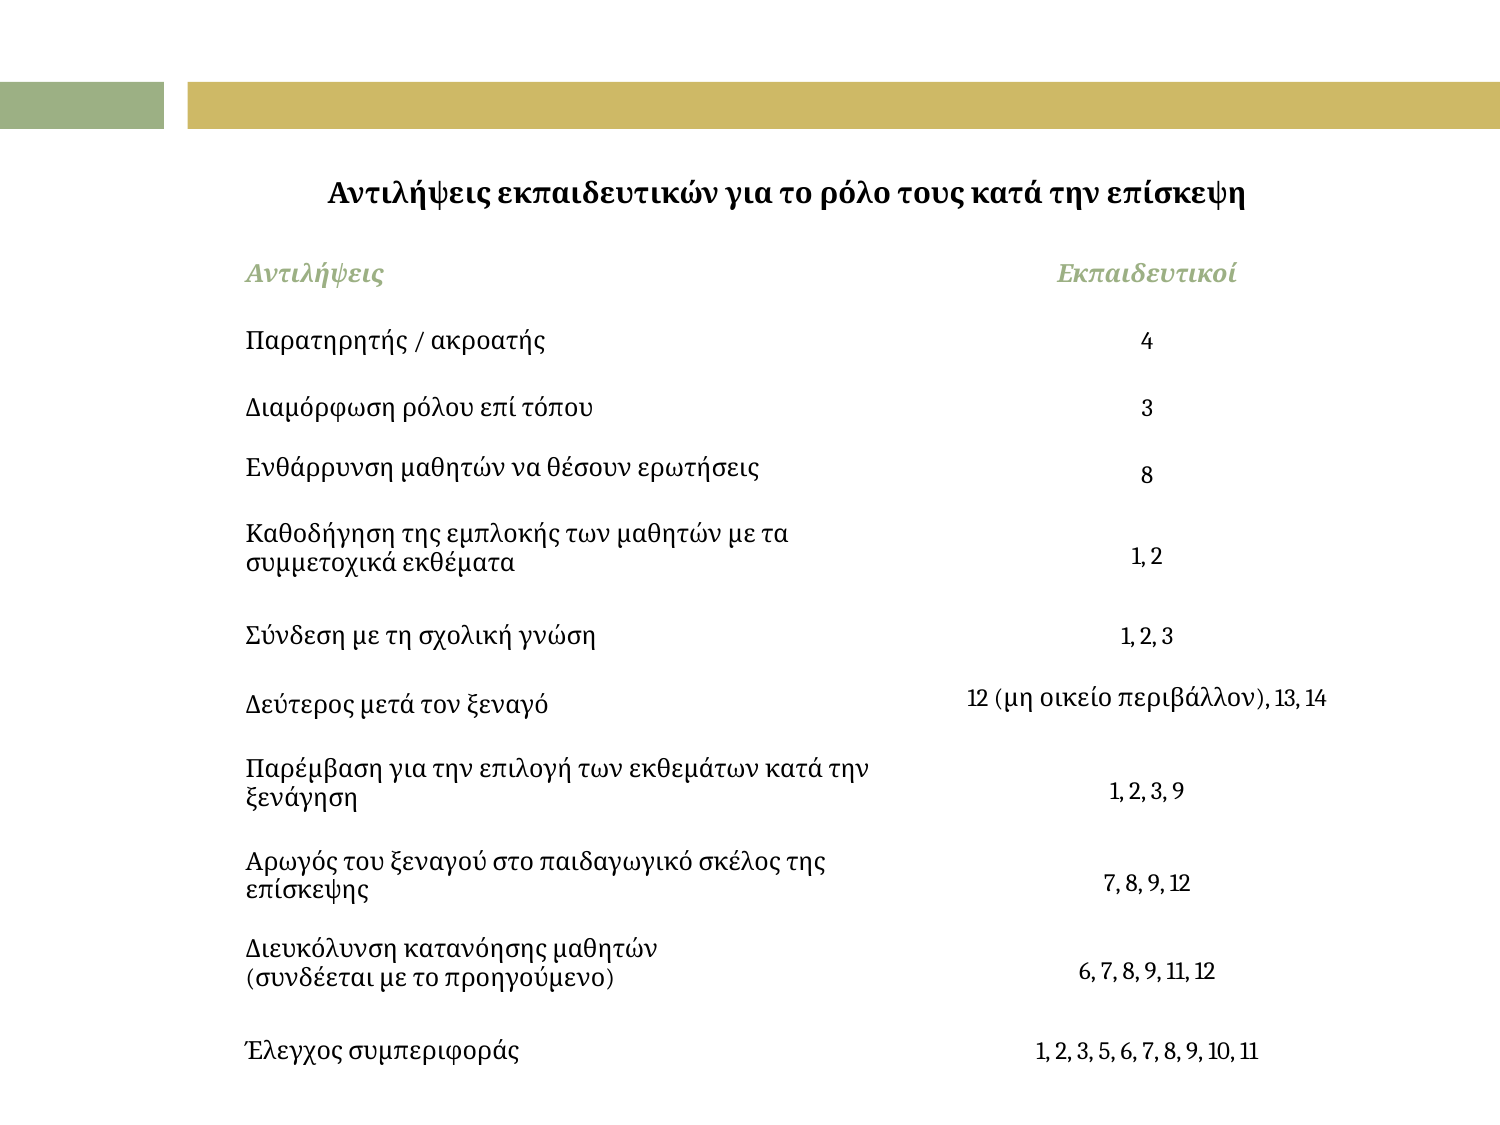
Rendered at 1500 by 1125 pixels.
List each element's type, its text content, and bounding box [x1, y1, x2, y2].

table_cell 1, 2, 3 [954, 596, 1341, 663]
table_cell Αντιλήψεις [234, 234, 954, 301]
table_cell 1, 2, 3, 9 [954, 733, 1341, 835]
table_cell Εκπαιδευτικοί [954, 234, 1341, 301]
table_cell 8 [954, 435, 1341, 502]
table_cell 12 (μη οικείο περιβάλλον), 13, 14 [954, 663, 1341, 733]
table_cell Διευκόλυνση κατανόησης μαθητών (συνδέεται με το προηγούμενο) [234, 917, 954, 1011]
table_cell 1, 2, 3, 5, 6, 7, 8, 9, 10, 11 [954, 1011, 1341, 1078]
table_cell 7, 8, 9, 12 [954, 835, 1341, 917]
table_cell Παρατηρητής / ακροατής [234, 301, 954, 368]
table_cell Δεύτερος μετά τον ξεναγό [234, 663, 954, 733]
table_cell Καθοδήγηση της εμπλοκής των μαθητών με τα συμμετοχικά εκθέματα [234, 502, 954, 596]
table_header Αντιλήψεις εκπαιδευτικών για το ρόλο τους κατά την επίσκεψη [234, 137, 1341, 234]
table_cell 4 [954, 301, 1341, 368]
table_cell Σύνδεση με τη σχολική γνώση [234, 596, 954, 663]
table_cell 6, 7, 8, 9, 11, 12 [954, 917, 1341, 1011]
table_cell Αρωγός του ξεναγού στο παιδαγωγικό σκέλος της επίσκεψης [234, 835, 954, 917]
table_cell 1, 2 [954, 502, 1341, 596]
table_cell 3 [954, 368, 1341, 435]
table_cell Διαμόρφωση ρόλου επί τόπου [234, 368, 954, 435]
text_box [186, 80, 1500, 130]
table_cell Ενθάρρυνση μαθητών να θέσουν ερωτήσεις [234, 435, 954, 502]
table_cell Παρέμβαση για την επιλογή των εκθεμάτων κατά την ξενάγηση [234, 733, 954, 835]
text_box [0, 80, 166, 130]
table_cell Έλεγχος συμπεριφοράς [234, 1011, 954, 1078]
